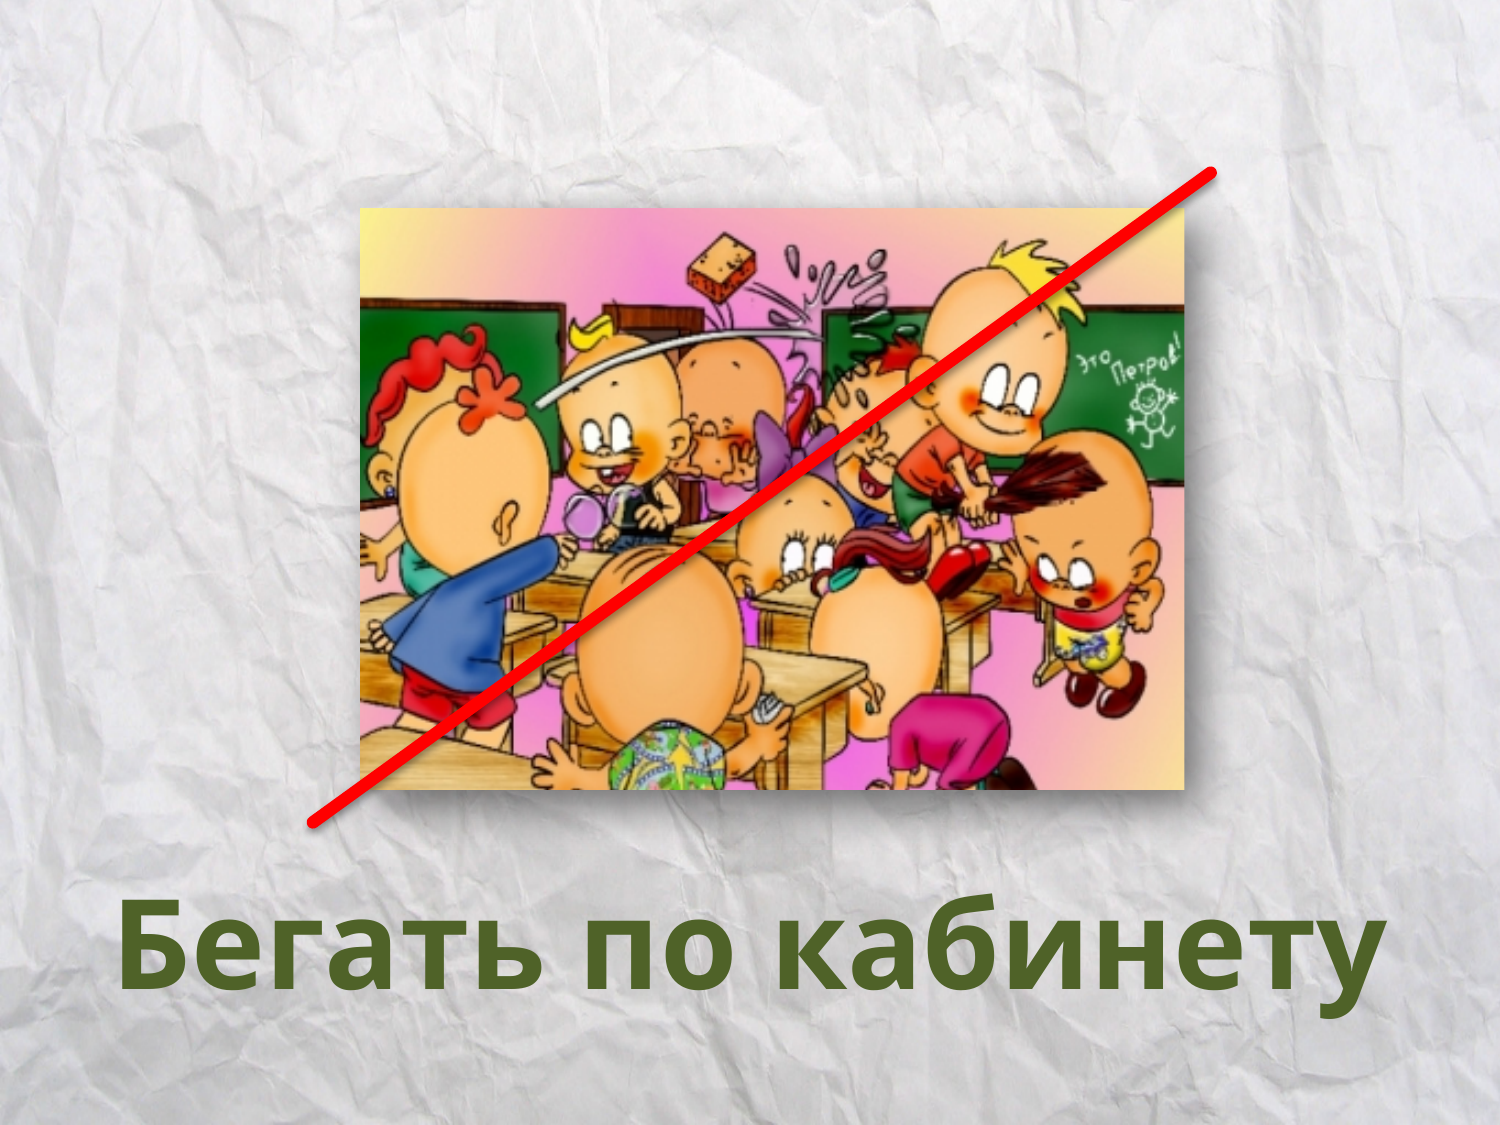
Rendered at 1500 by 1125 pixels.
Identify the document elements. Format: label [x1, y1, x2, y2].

text_box [312, 172, 1211, 823]
picture [0, 0, 1500, 1125]
